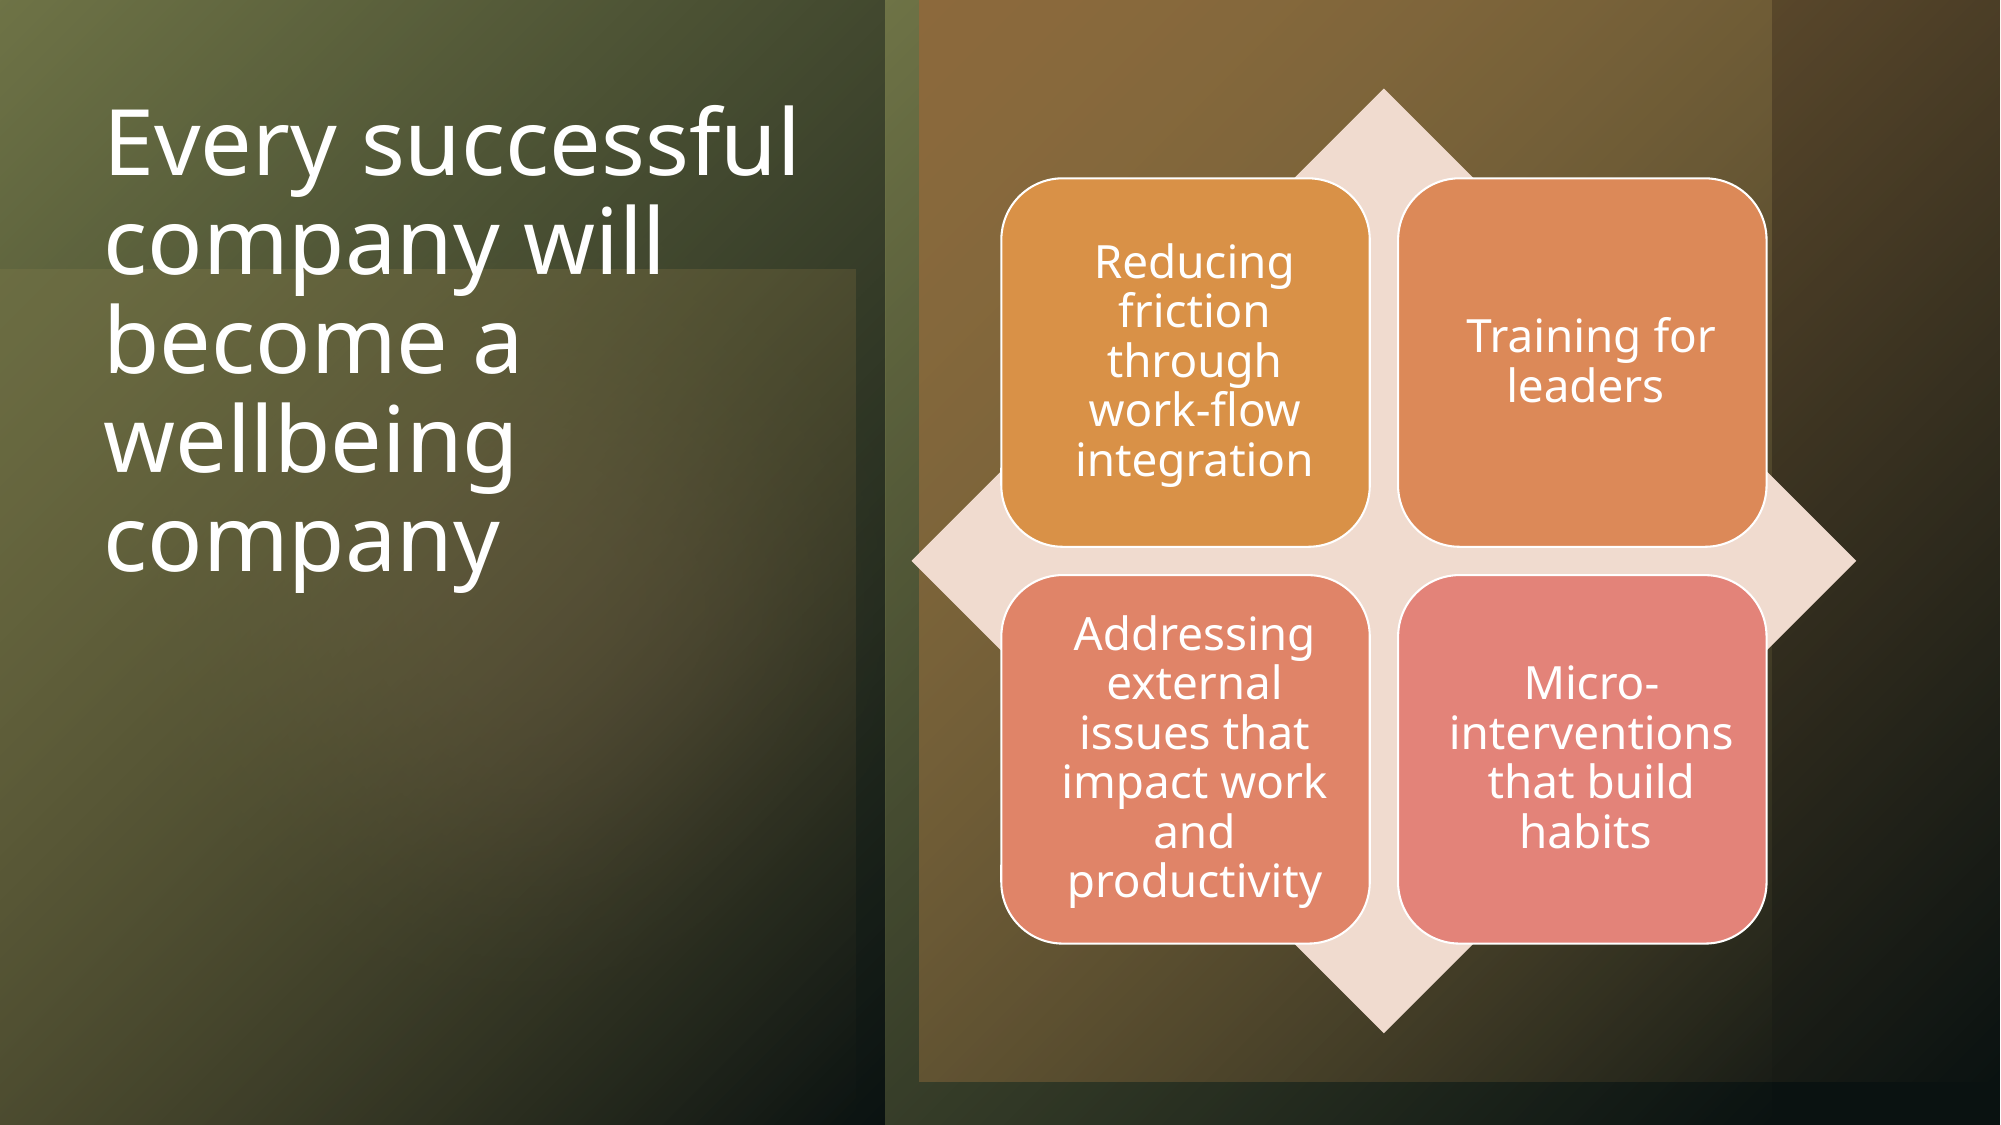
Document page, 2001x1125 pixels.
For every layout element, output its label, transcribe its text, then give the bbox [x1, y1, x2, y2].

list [858, 88, 1910, 1034]
title Every successful company will become a wellbeing company [88, 88, 827, 1034]
